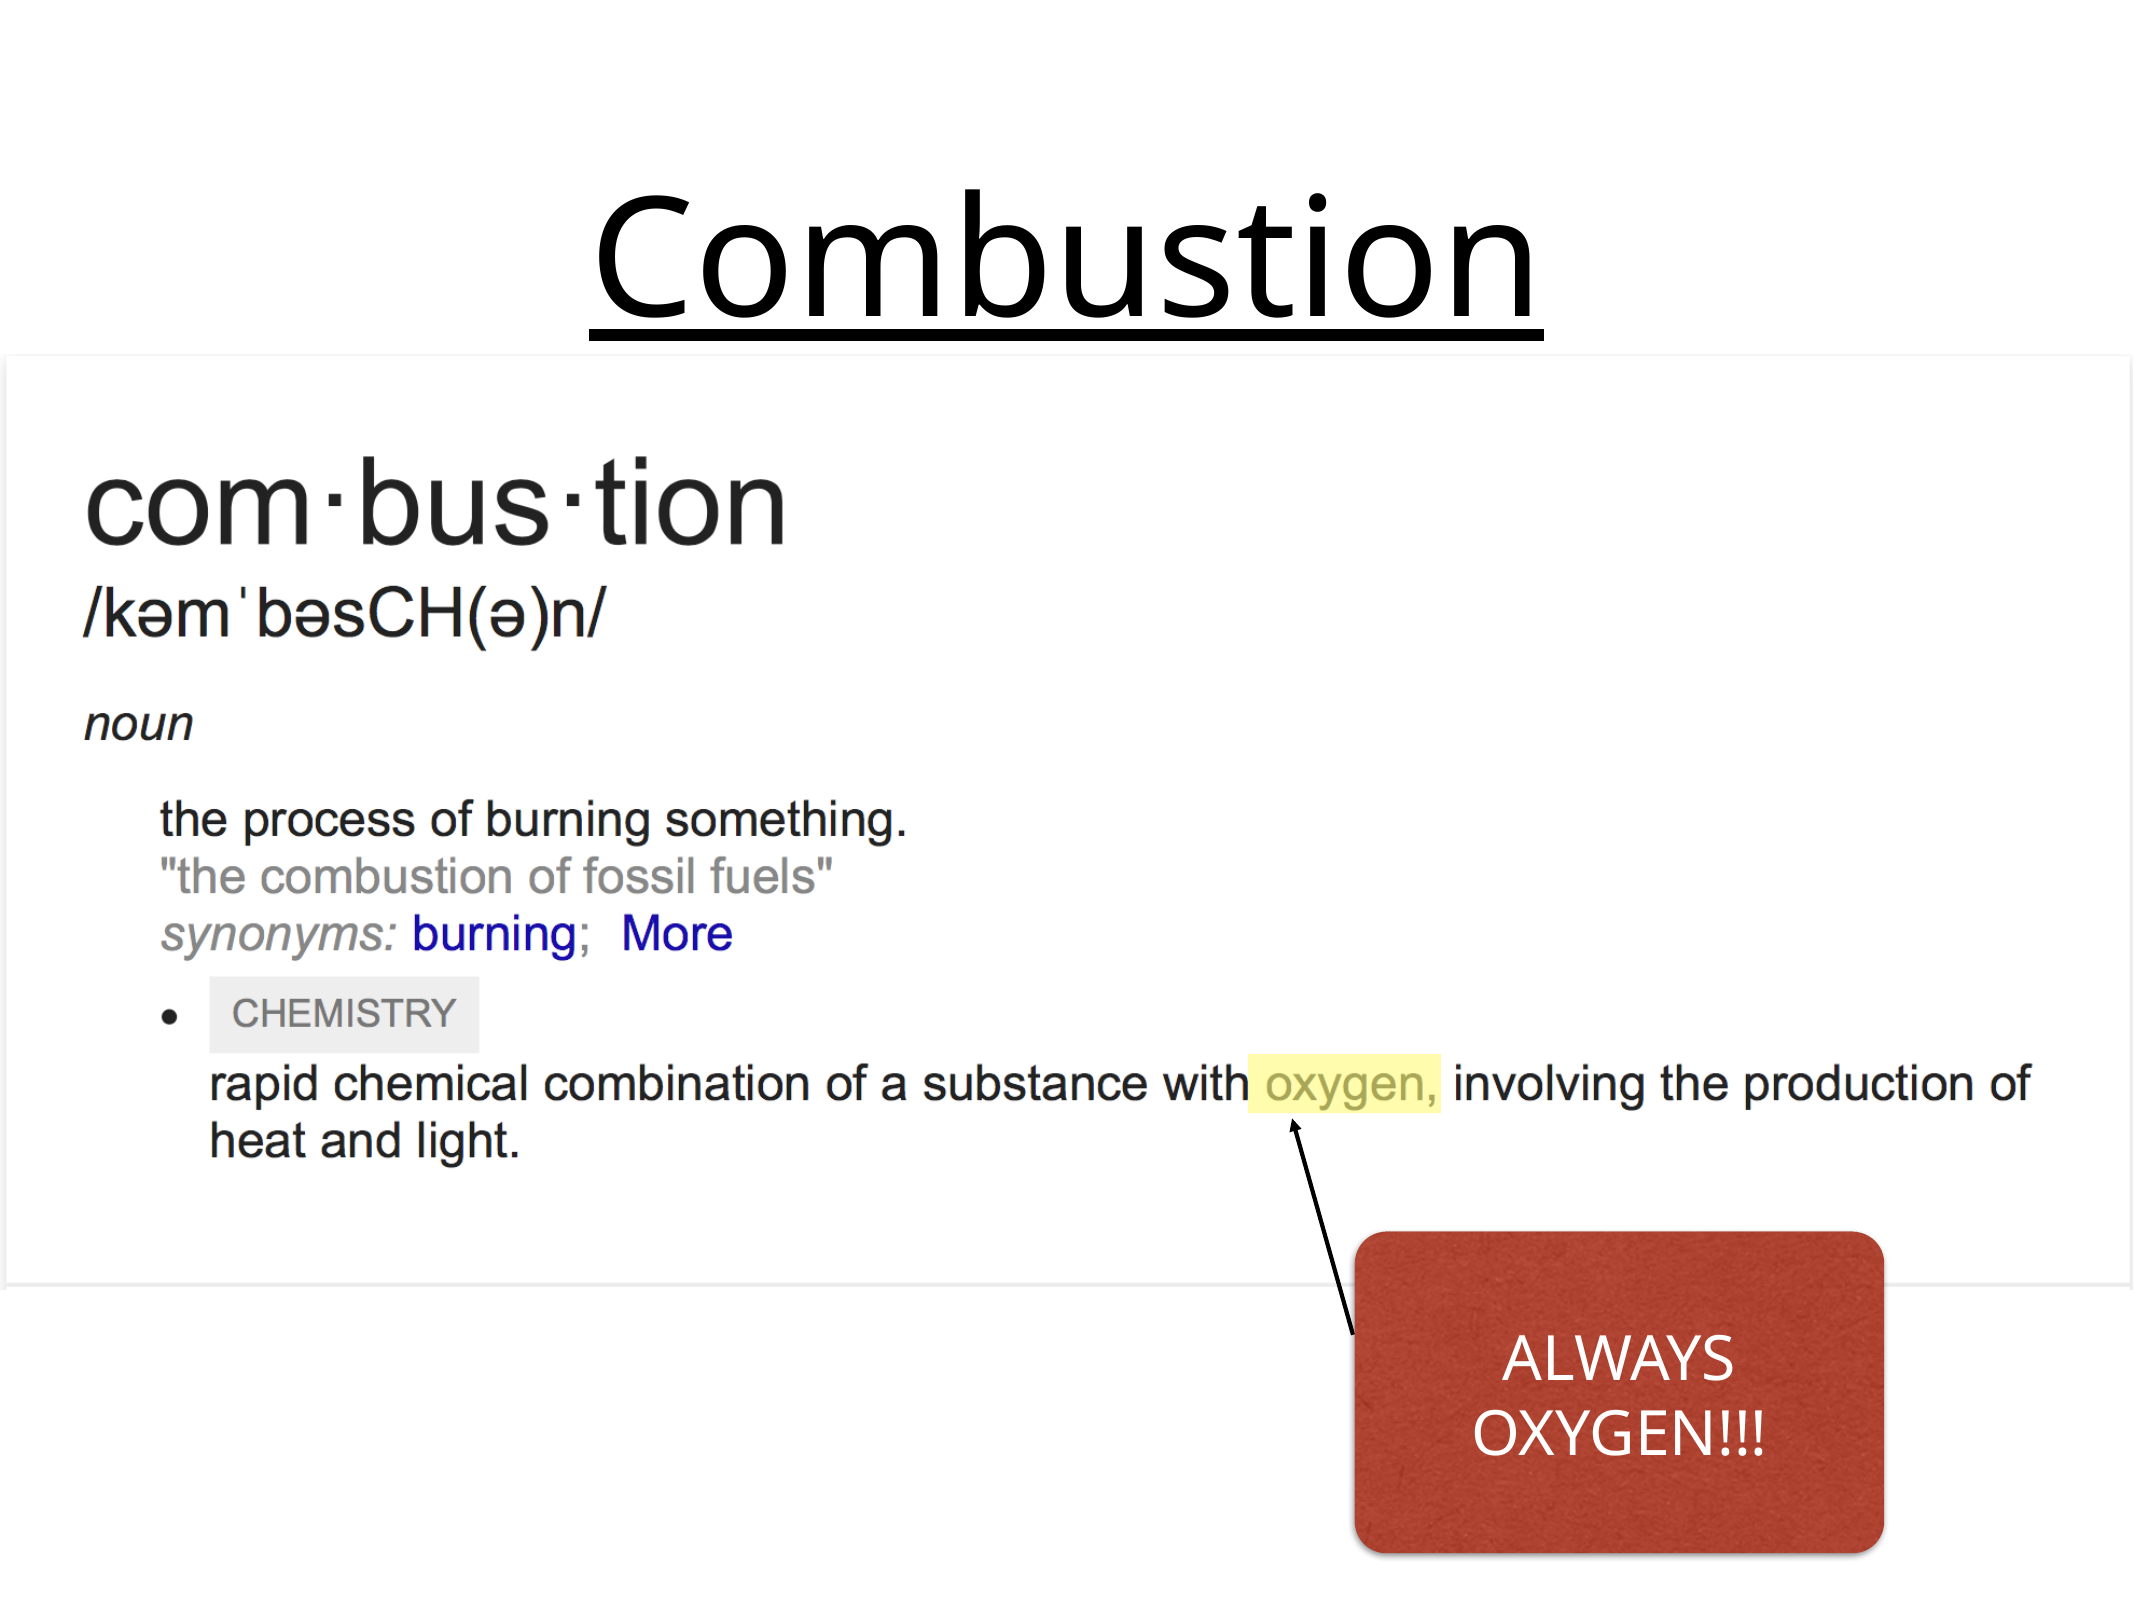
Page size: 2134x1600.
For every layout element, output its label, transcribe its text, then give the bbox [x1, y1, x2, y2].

picture [0, 354, 2134, 1291]
title Combustion [155, 72, 1978, 345]
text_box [1291, 1118, 1885, 1554]
